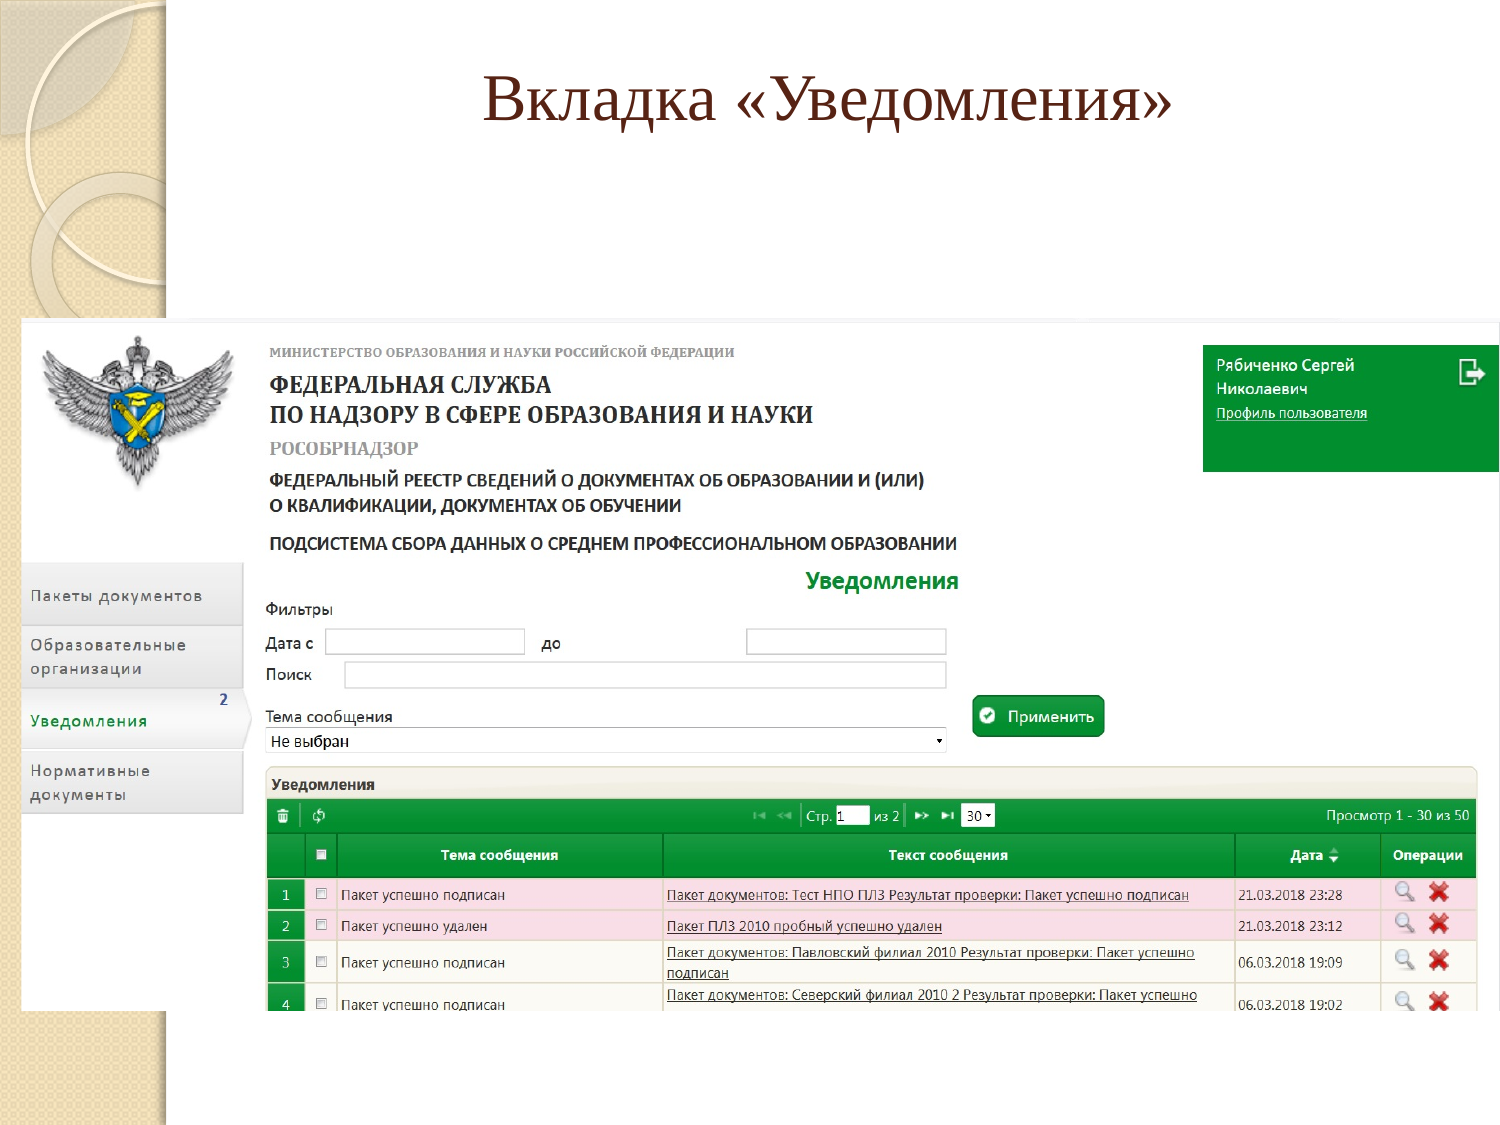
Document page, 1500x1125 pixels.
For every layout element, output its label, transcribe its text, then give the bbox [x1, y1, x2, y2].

picture [21, 318, 1500, 1012]
title Вкладка «Уведомления» [213, 0, 1444, 188]
